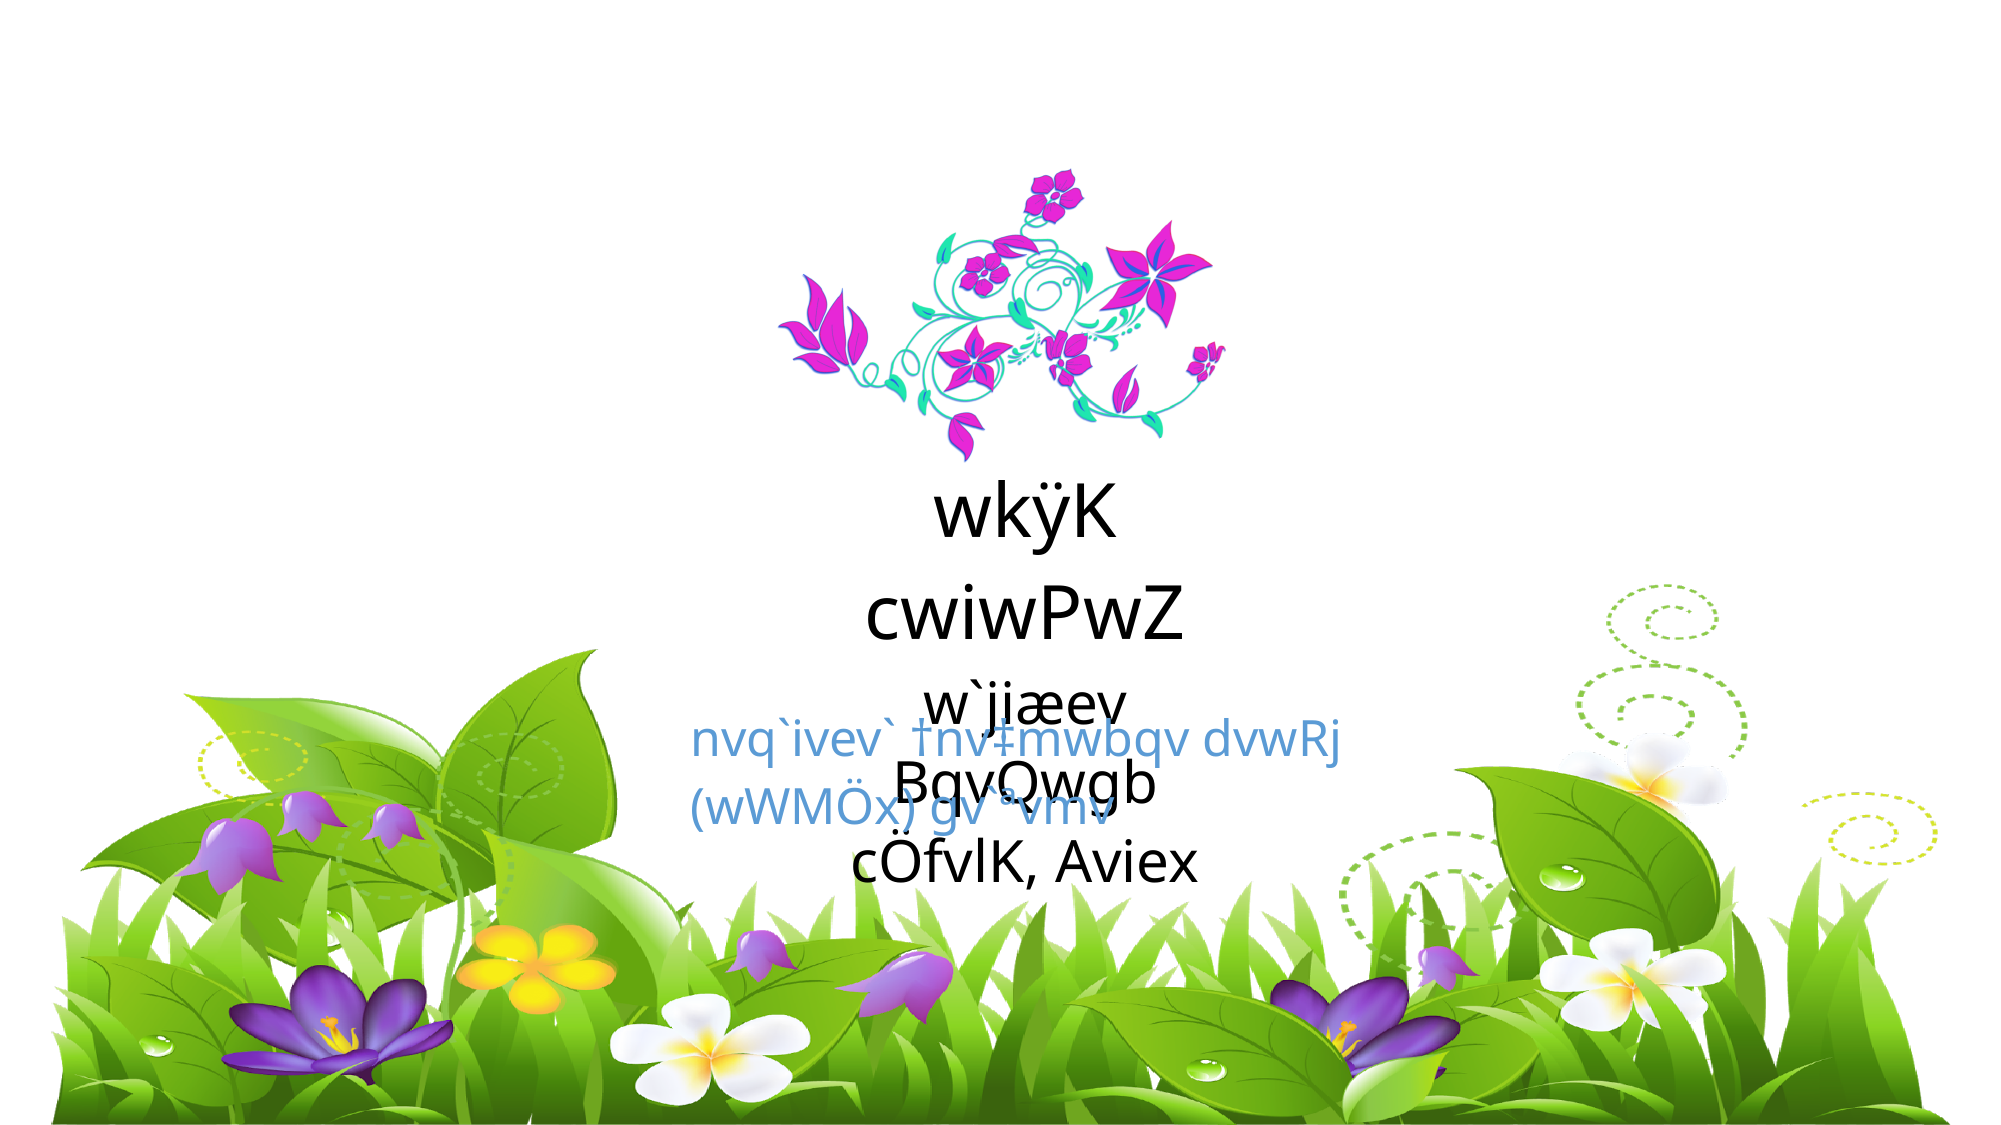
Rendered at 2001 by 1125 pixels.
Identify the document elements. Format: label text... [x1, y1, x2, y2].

picture [46, 539, 1954, 1125]
picture [758, 86, 1275, 535]
table_header wkÿK cwiwPwZ w`jiæev BqvQwgb cÖfvlK, Aviex [775, 450, 1275, 539]
